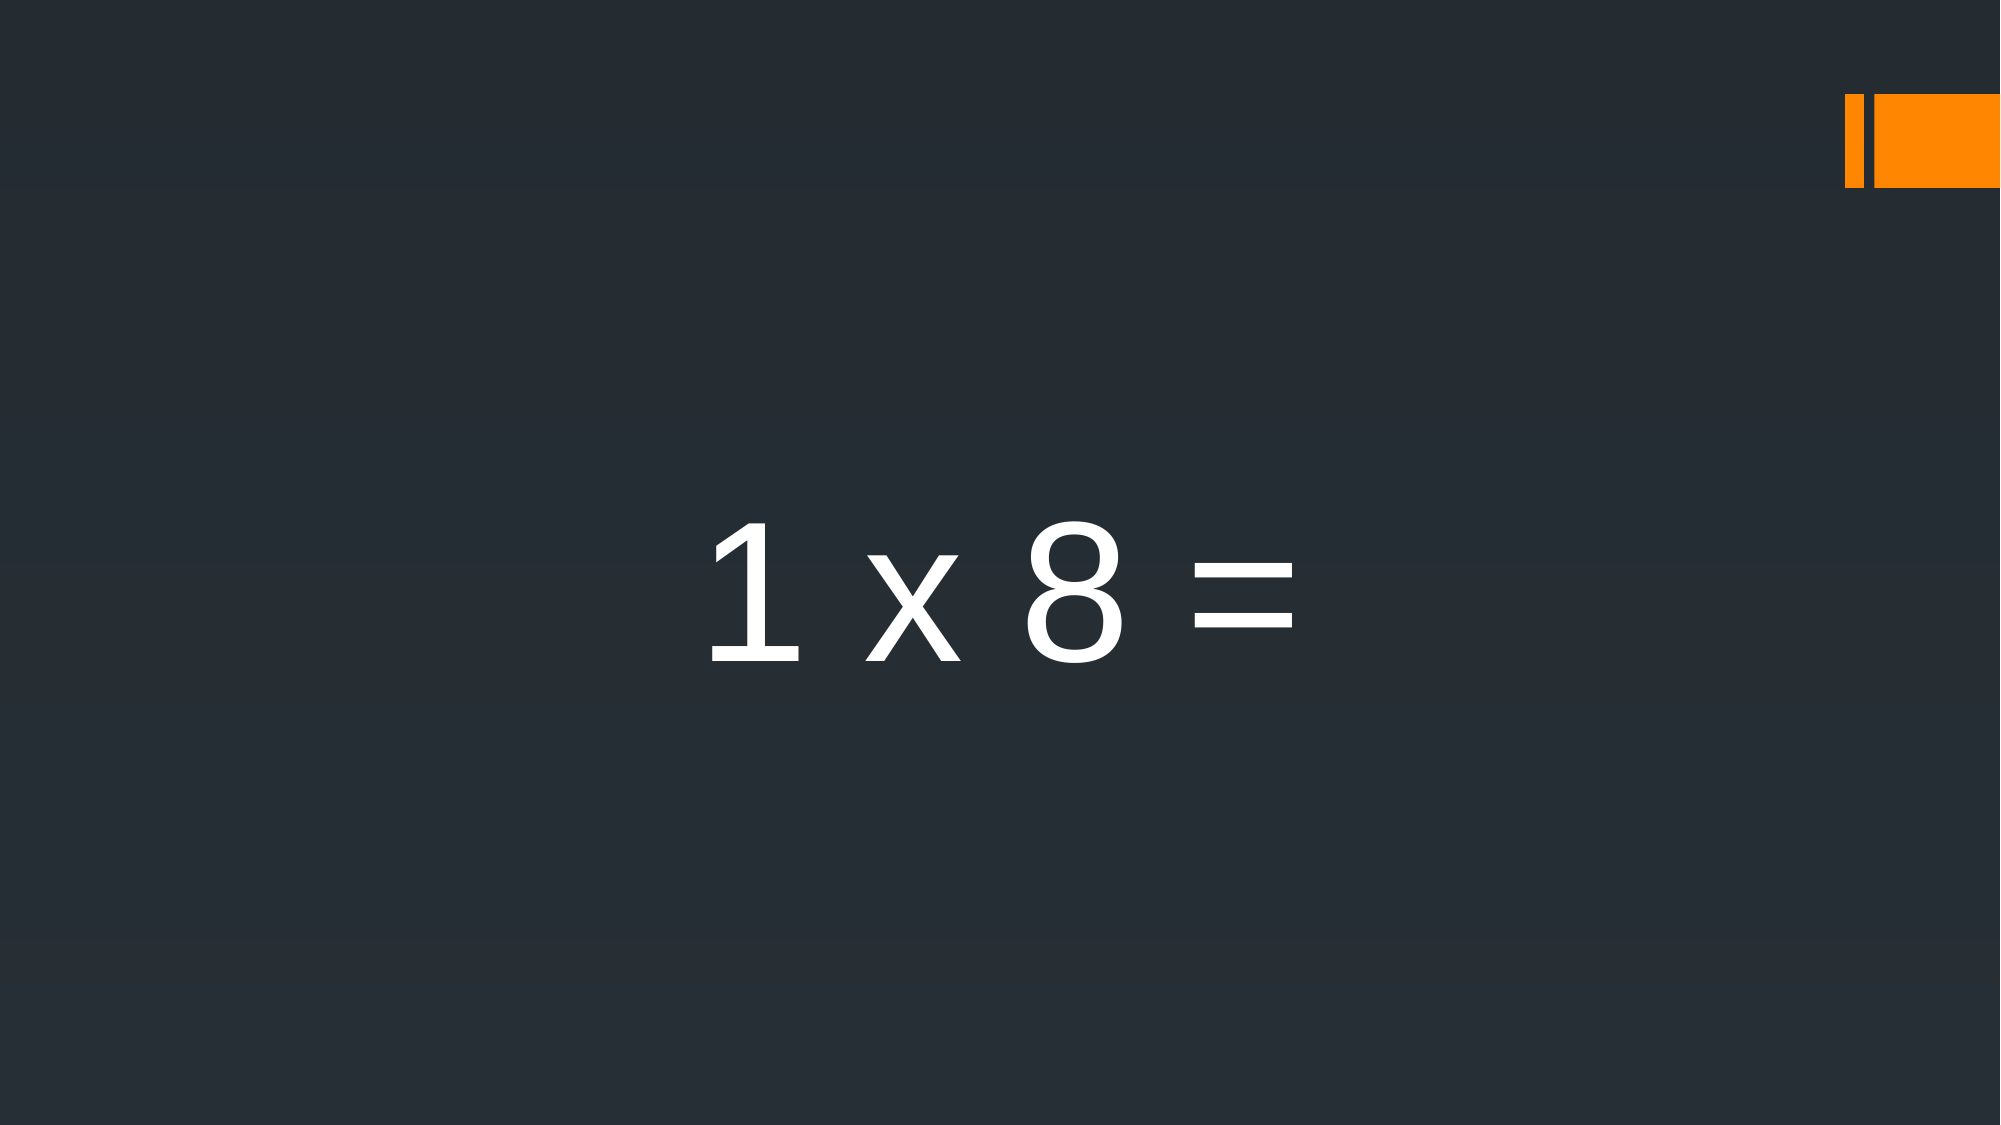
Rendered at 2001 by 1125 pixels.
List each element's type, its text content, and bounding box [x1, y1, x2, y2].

list 1 x 8 = [200, 454, 1800, 1035]
